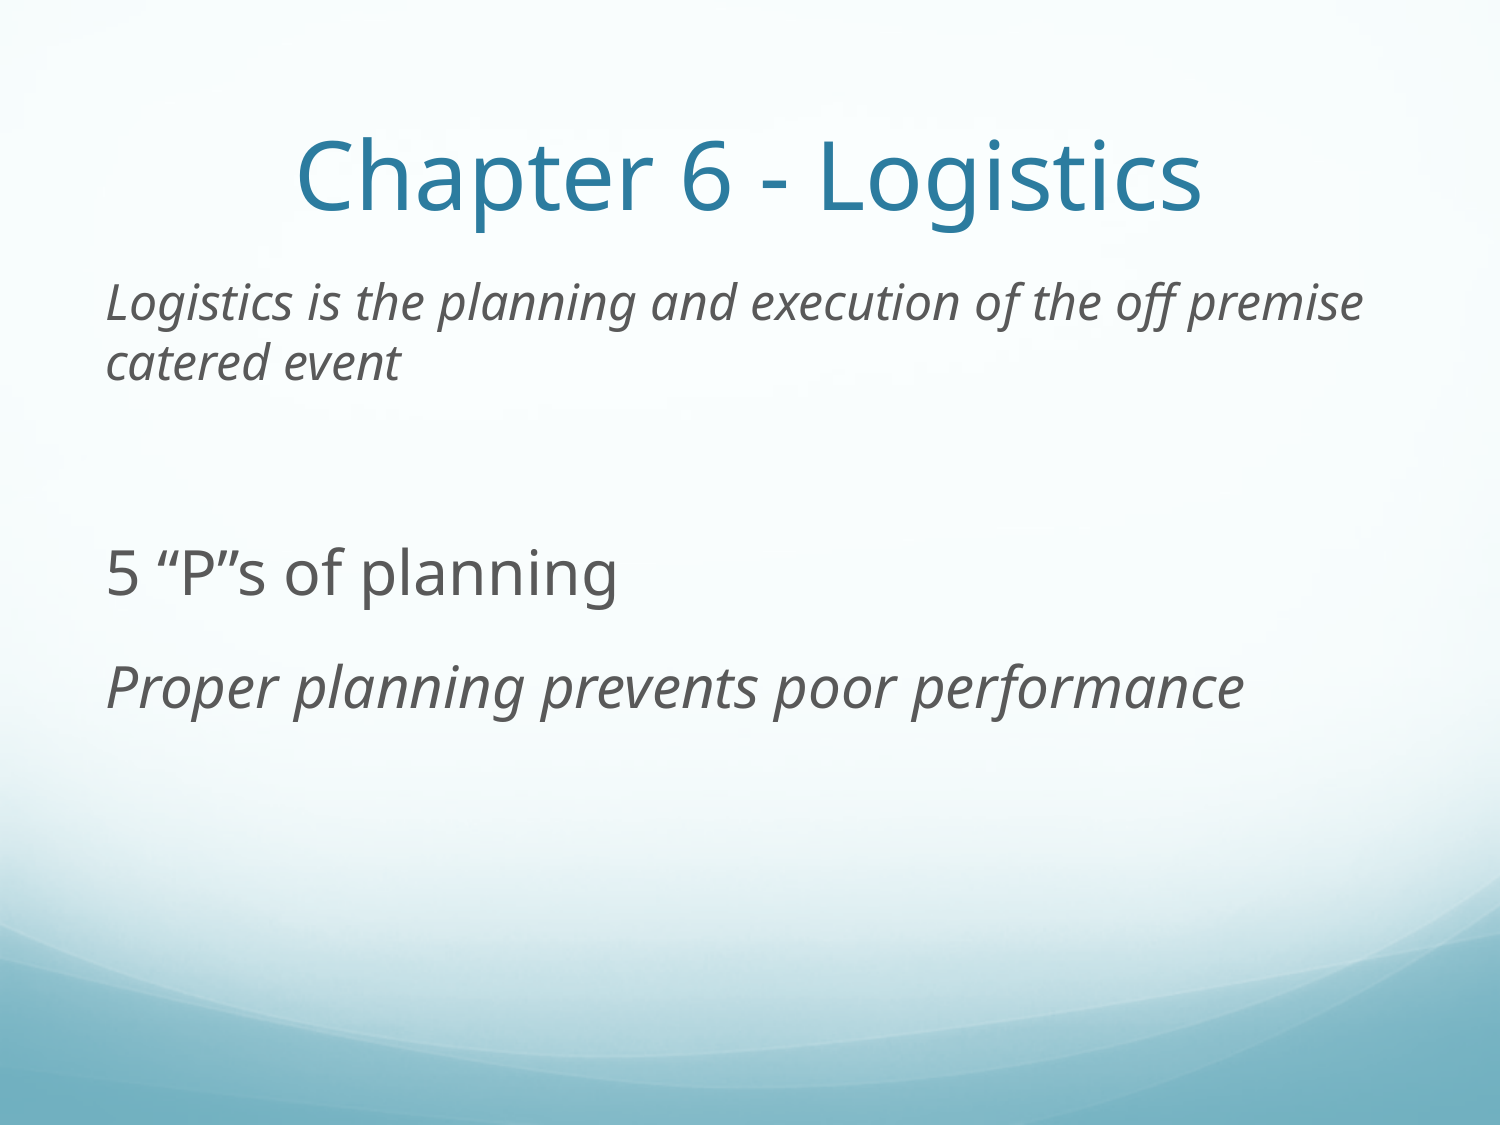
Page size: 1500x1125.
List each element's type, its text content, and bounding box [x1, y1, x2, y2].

list Logistics is the planning and execution of the off premise catered event 5 “P”s of planning Proper planning prevents poor performance [90, 262, 1410, 975]
title Chapter 6 - Logistics [90, 17, 1410, 237]
